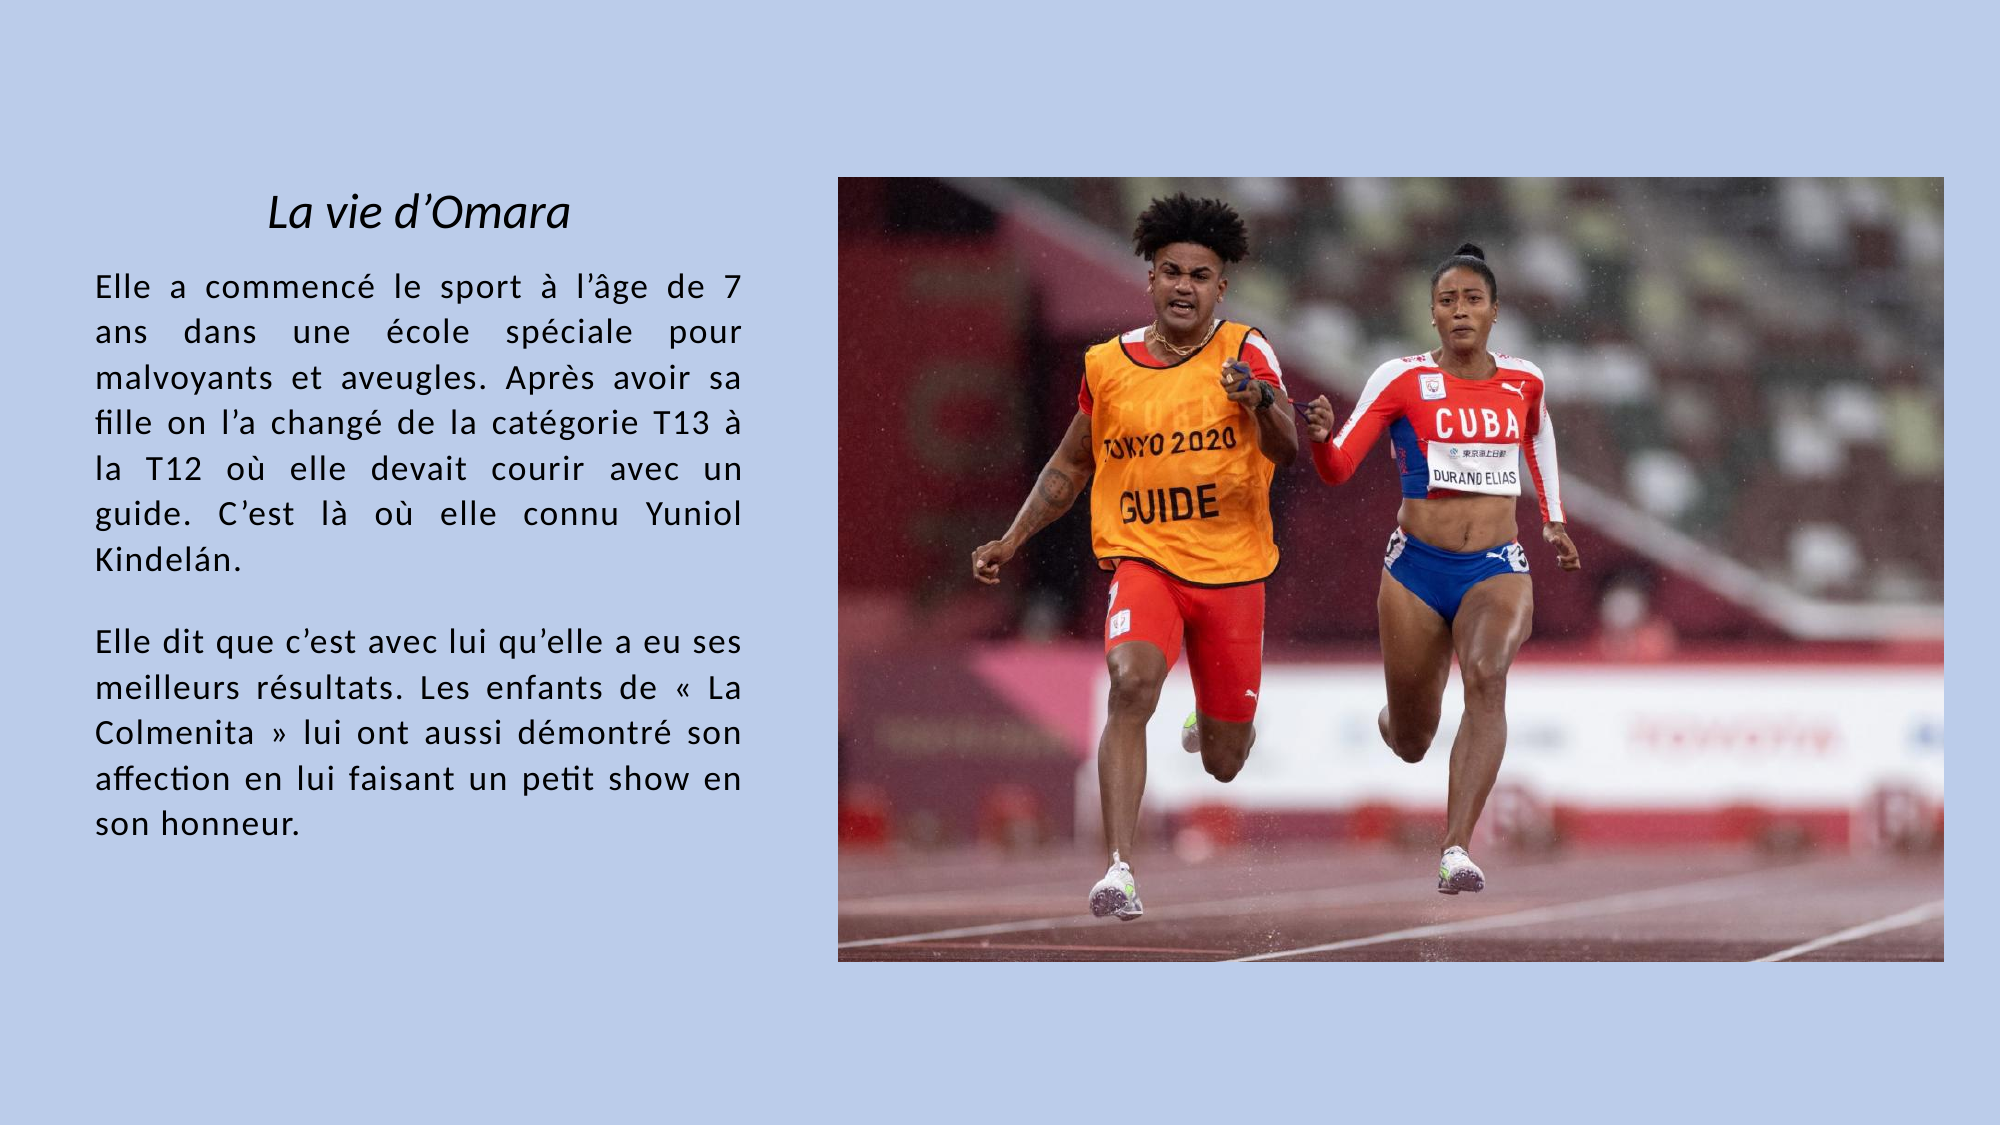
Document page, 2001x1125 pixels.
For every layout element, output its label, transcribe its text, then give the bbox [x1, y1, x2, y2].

list La vie d’Omara Elle a commencé le sport à l’âge de 7 ans dans une école spéciale pour malvoyants et aveugles. Après avoir sa fille on l’a changé de la catégorie T13 à la T12 où elle devait courir avec un guide. C’est là où elle connu Yuniol Kindelán. Elle dit que c’est avec lui qu’elle a eu ses meilleurs résultats. Les enfants de « La Colmenita » lui ont aussi démontré son affection en lui faisant un petit show en son honneur. [79, 177, 760, 977]
picture [838, 177, 1944, 962]
